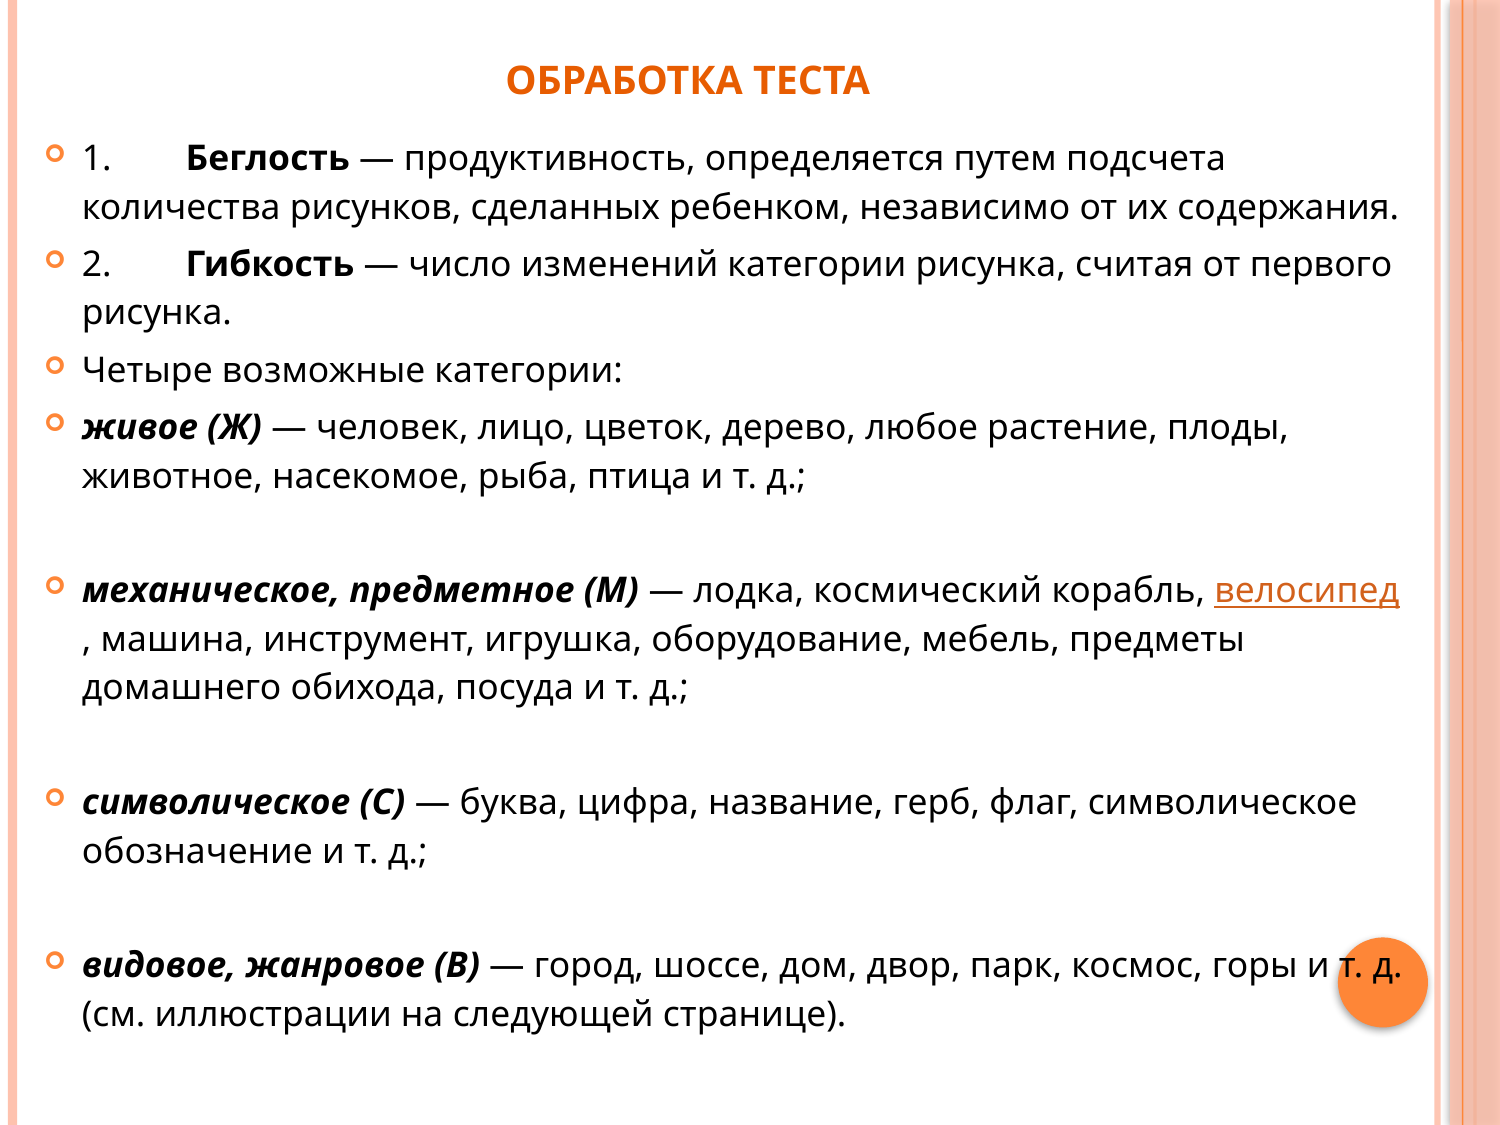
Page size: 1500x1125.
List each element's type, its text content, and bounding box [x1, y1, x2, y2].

list 1. Беглость — продуктивность, определяется путем подсчета количества рисунков, сделанных ребенком, независимо от их со­держания. 2. Гибкость — число изменений категории рисунка, считая от первого рисунка. Четыре возможные категории: живое (Ж) — человек, лицо, цветок, дерево, любое расте­ние, плоды, животное, насекомое, рыба, птица и т. д.; механическое, предметное (М) — лодка, космический ко­рабль, велосипед, машина, инструмент, игрушка, оборудование, мебель, предметы домашнего обихода, посуда и т. д.; символическое (С) — буква, цифра, название, герб, флаг, символическое обозначение и т. д.; видовое, жанровое (В) — город, шоссе, дом, двор, парк, ко­смос, горы и т. д. (см. иллюстрации на следующей странице). [29, 125, 1424, 1083]
title Обработка теста [75, 45, 1300, 114]
